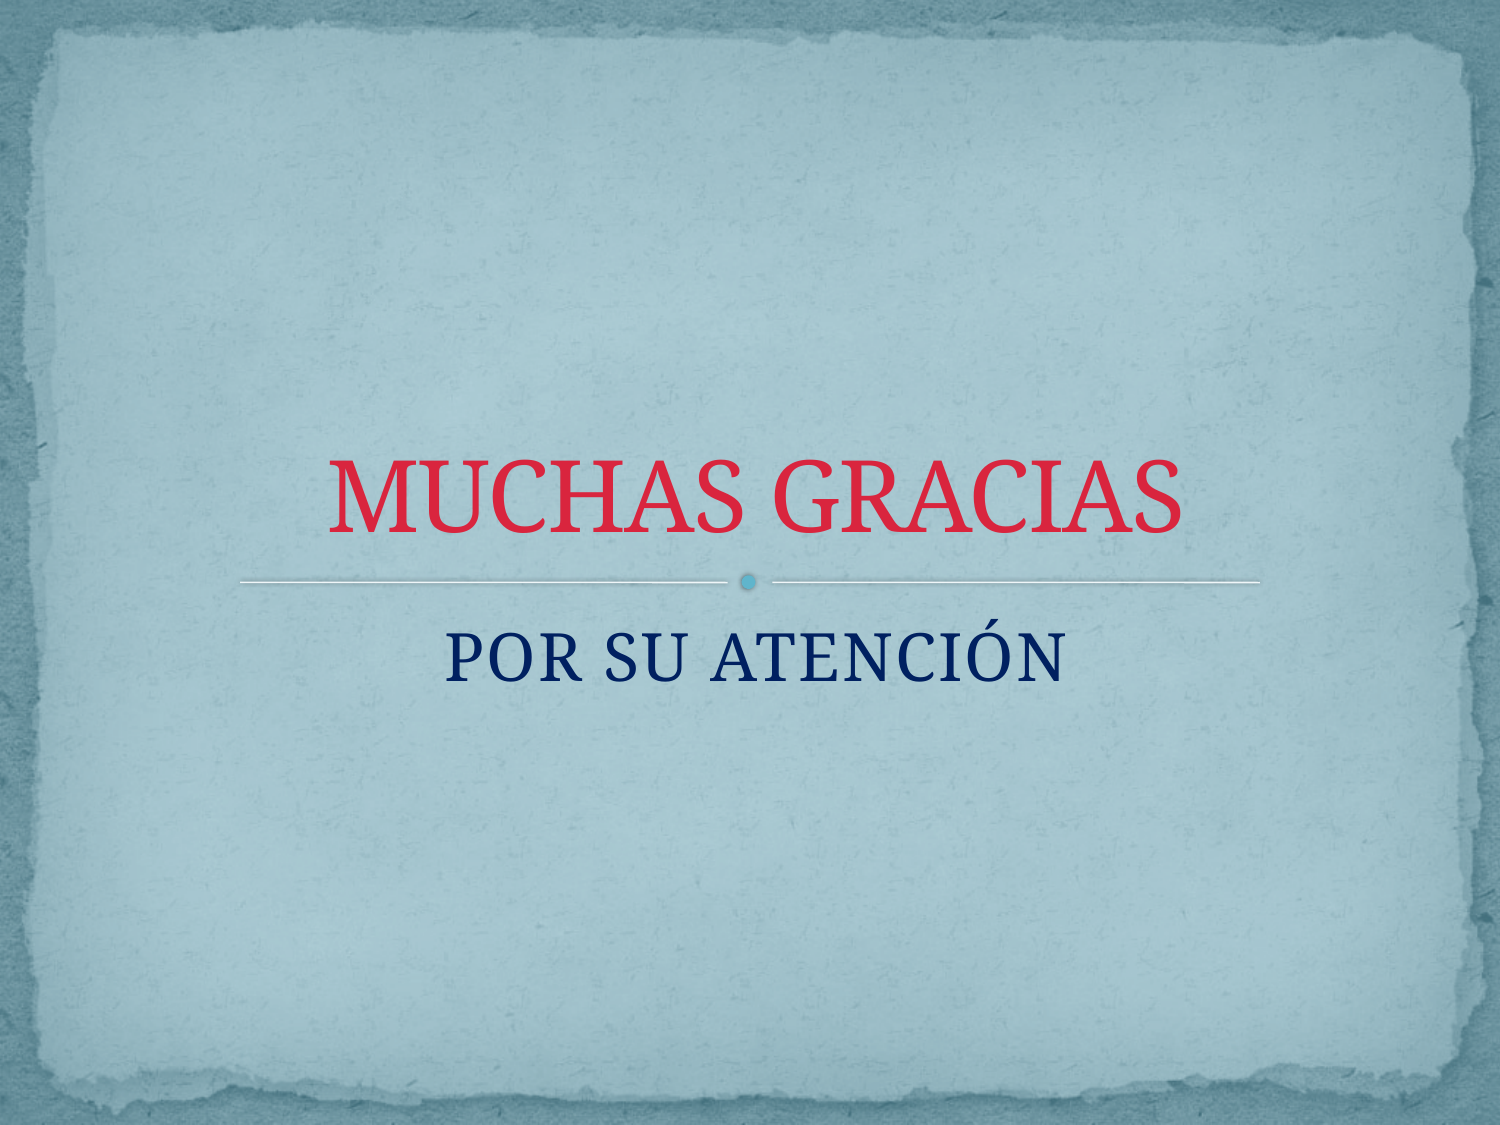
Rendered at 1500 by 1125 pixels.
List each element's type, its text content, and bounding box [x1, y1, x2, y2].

title MUCHAS GRACIAS [74, 235, 1438, 561]
subtitle POR SU ATENCIÓN [74, 606, 1438, 795]
